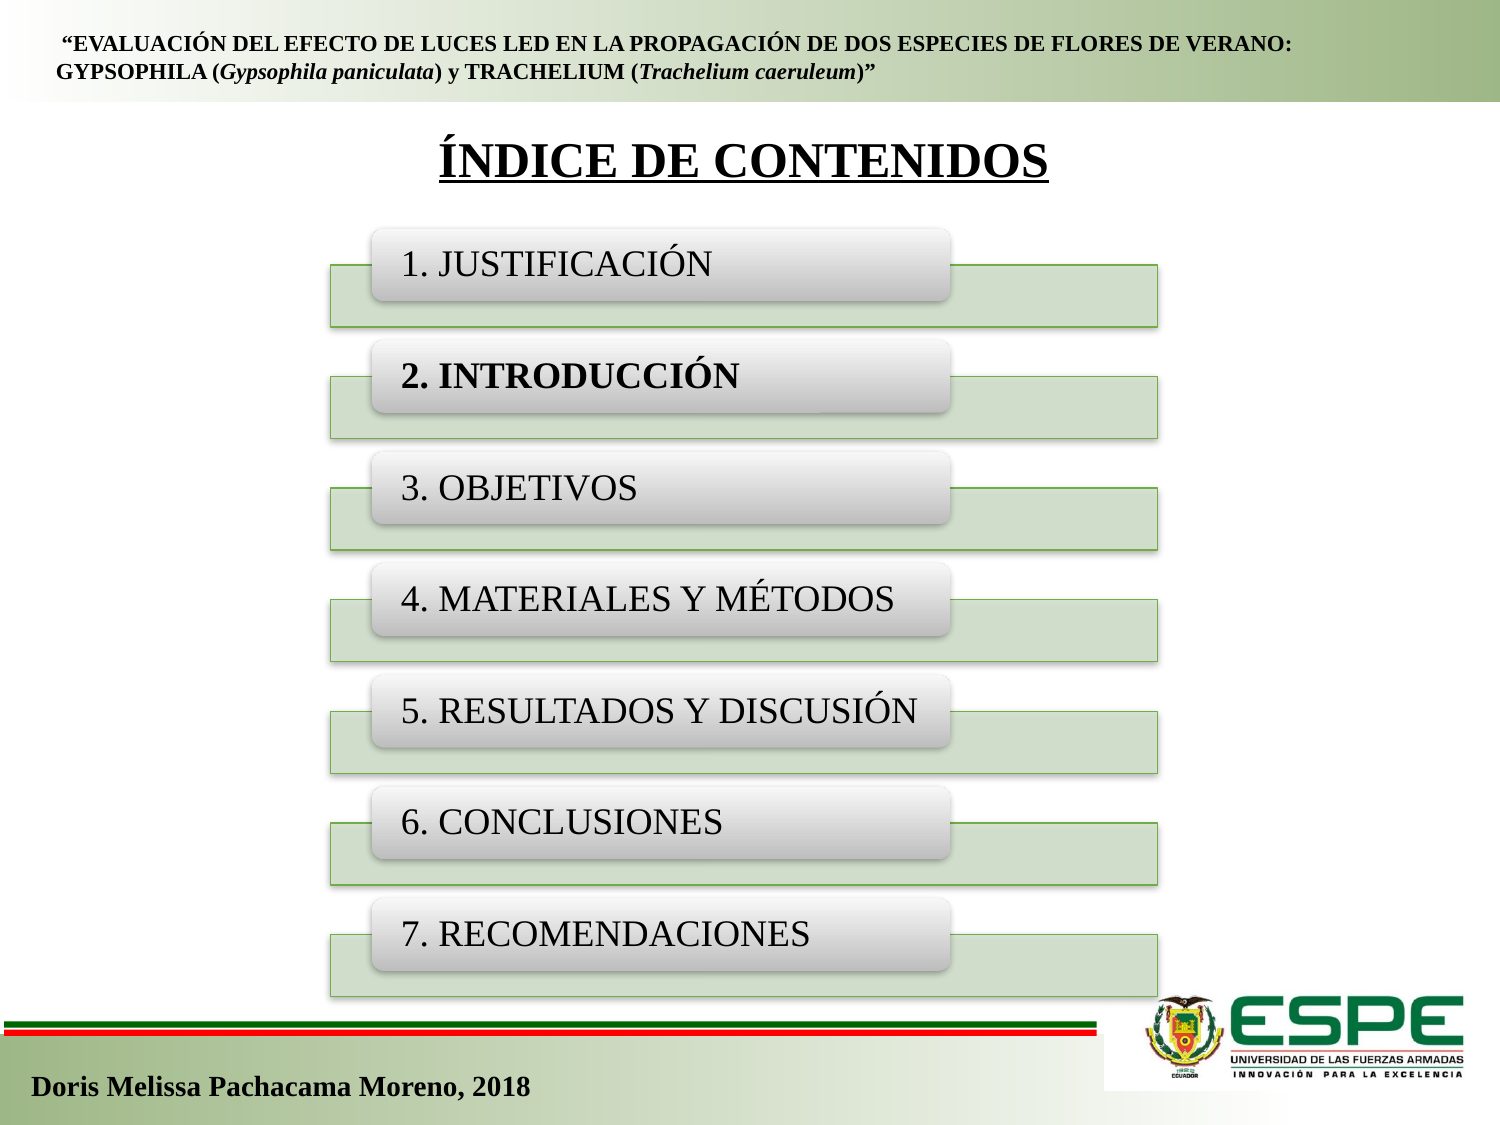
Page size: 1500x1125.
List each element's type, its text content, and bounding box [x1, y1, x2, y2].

text_box Doris Melissa Pachacama Moreno, 2018 [16, 1060, 554, 1111]
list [330, 223, 1158, 1003]
picture [1104, 975, 1500, 1091]
text_box “EVALUACIÓN DEL EFECTO DE LUCES LED EN LA PROPAGACIÓN DE DOS ESPECIES DE FLORES DE VERANO: GYPSOPHILA (Gypsophila paniculata) y TRACHELIUM (Trachelium caeruleum)” [41, 21, 1447, 92]
text_box ÍNDICE DE CONTENIDOS [413, 119, 1075, 195]
